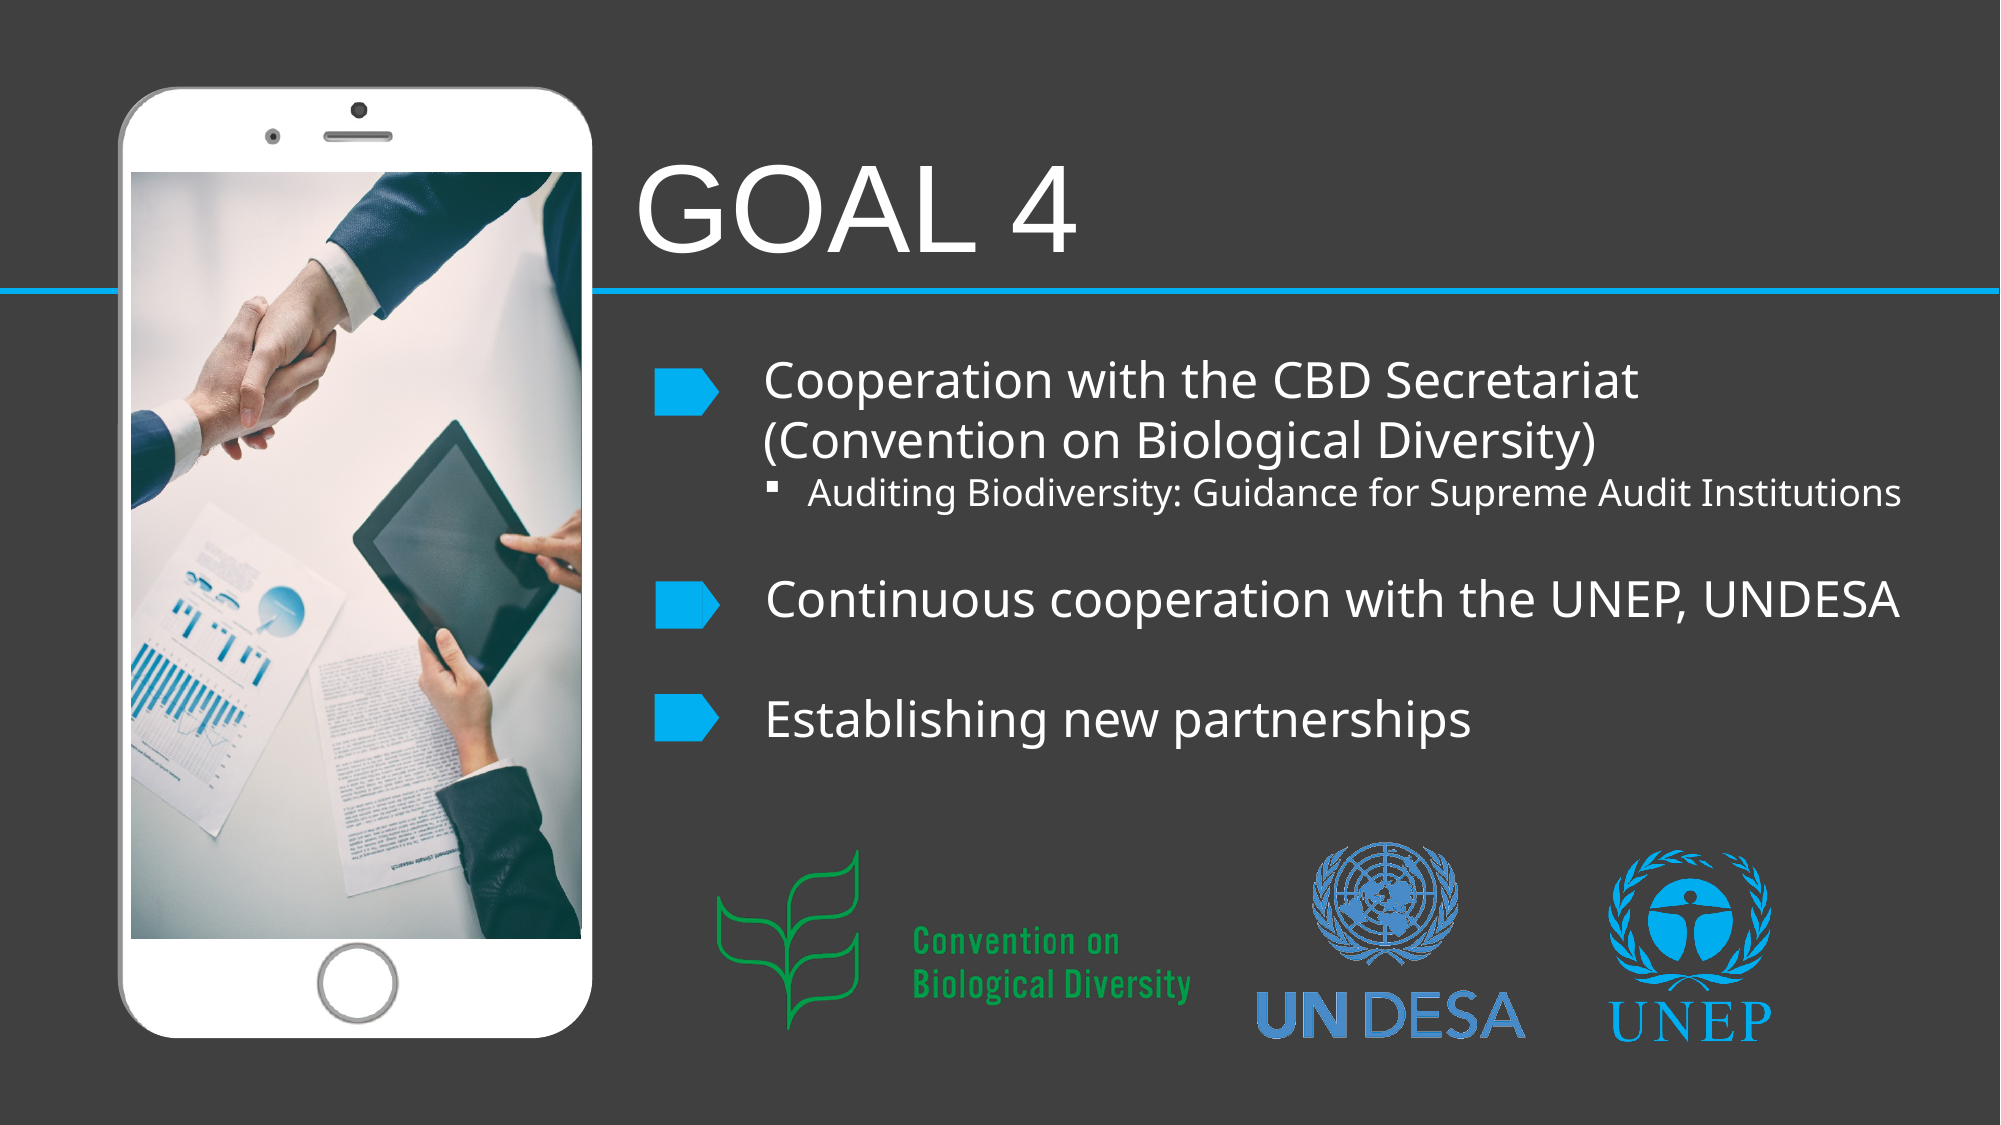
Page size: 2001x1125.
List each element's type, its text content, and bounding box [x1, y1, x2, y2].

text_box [117, 86, 593, 1039]
picture [1593, 850, 1778, 1046]
picture [717, 850, 1190, 1030]
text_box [654, 679, 1488, 756]
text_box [654, 341, 1944, 524]
text_box GOAL 4 [607, 120, 1106, 285]
picture [1238, 828, 1544, 1052]
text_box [655, 560, 1944, 637]
